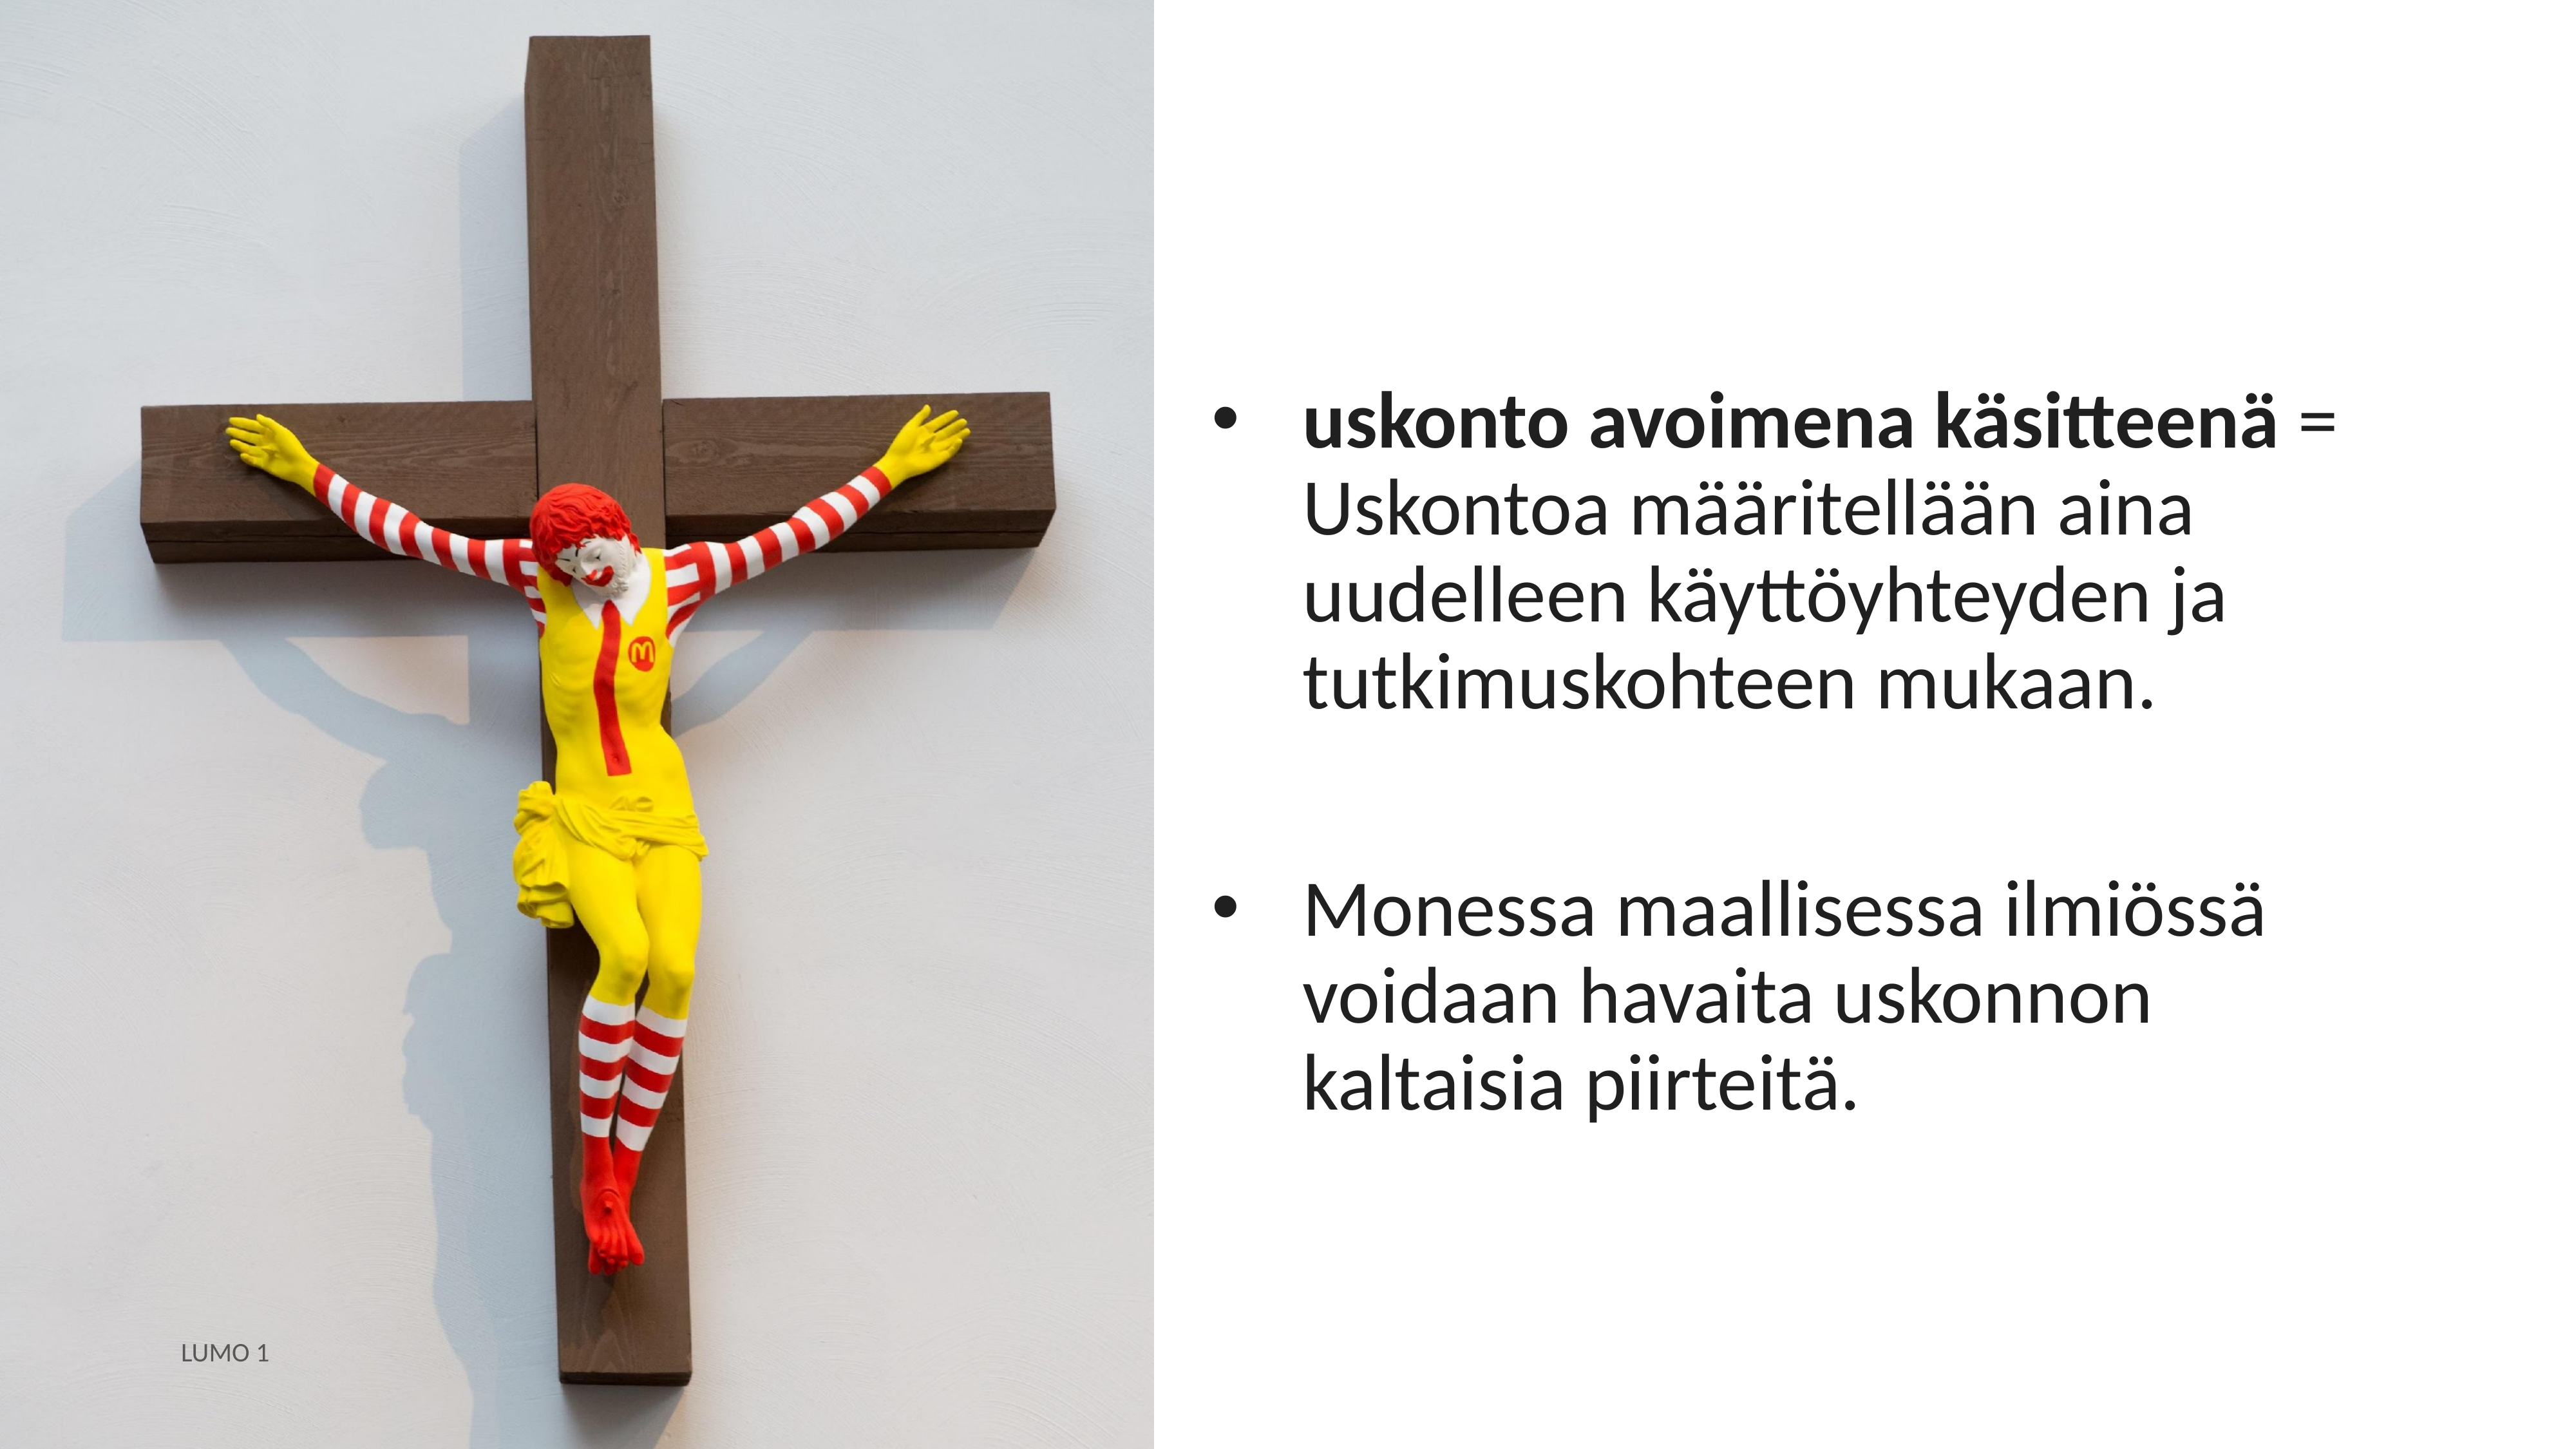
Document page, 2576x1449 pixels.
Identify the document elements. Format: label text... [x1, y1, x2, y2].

list uskonto avoimena käsitteenä = Uskontoa määritellään aina uudelleen käyttöyhteyden ja tutkimuskohteen mukaan. Monessa maallisessa ilmiössä voidaan havaita uskonnon kaltaisia piirteitä. [1202, 374, 2442, 1292]
picture [0, 0, 1155, 1449]
